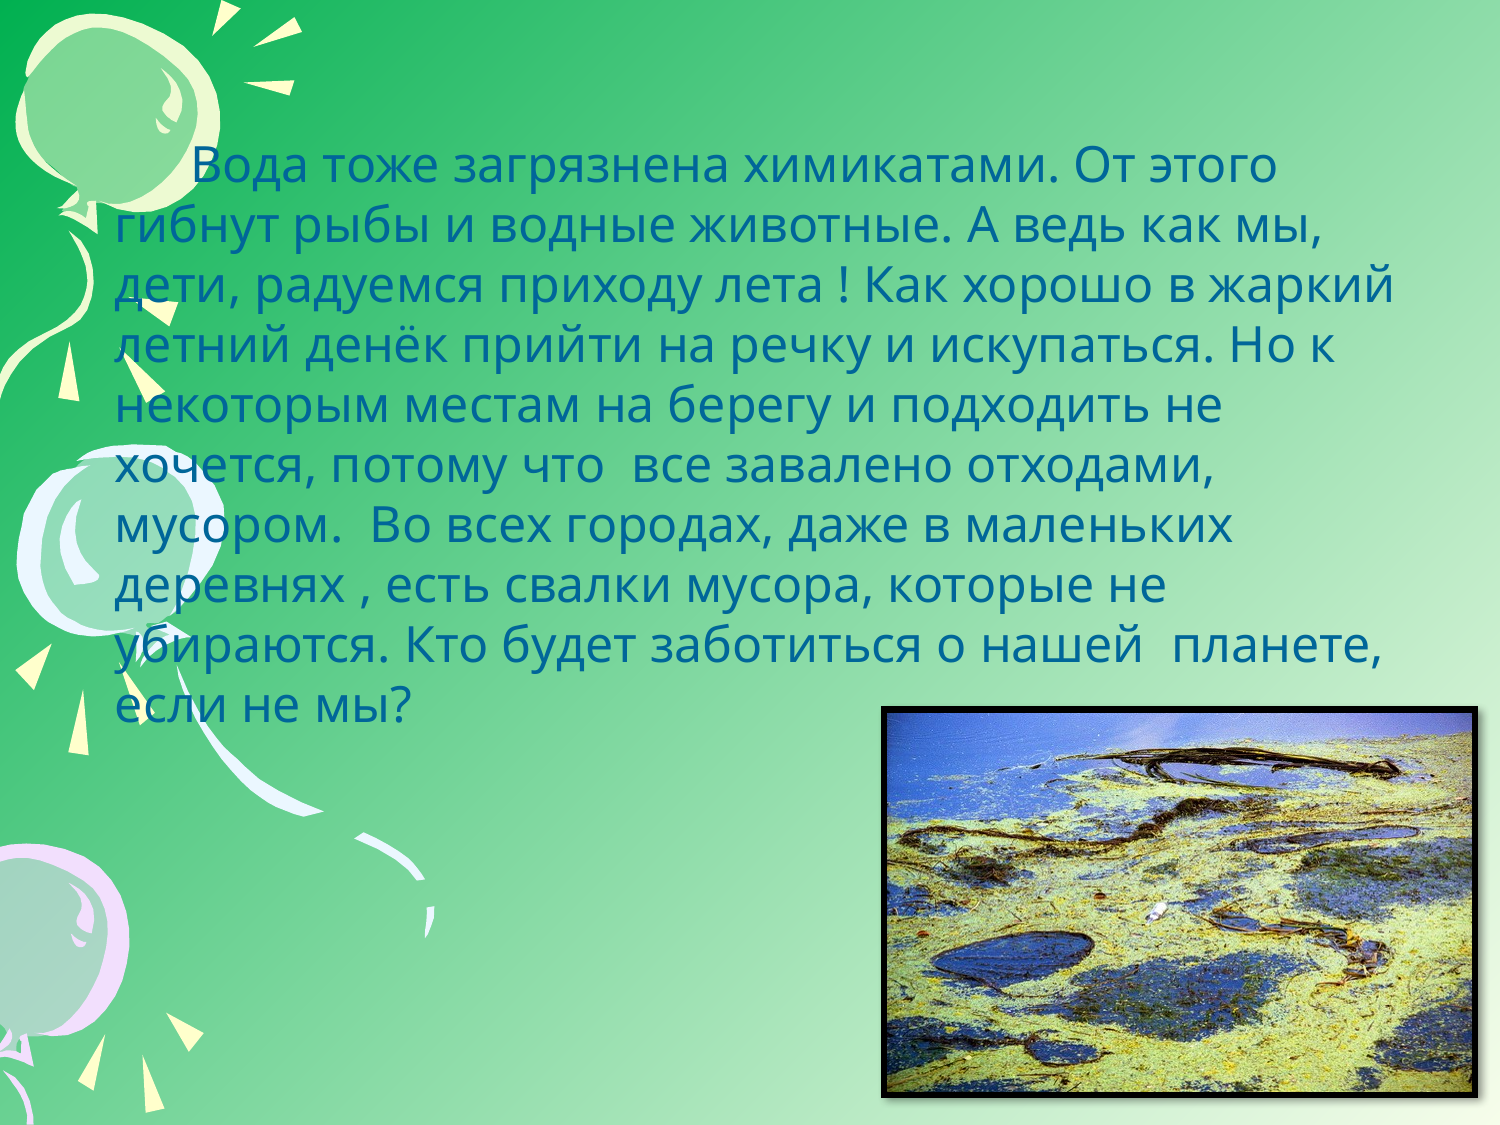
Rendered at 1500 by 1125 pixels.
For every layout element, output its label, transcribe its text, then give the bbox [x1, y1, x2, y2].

picture [887, 712, 1473, 1092]
list Вода тоже загрязнена химикатами. От этого гибнут рыбы и водные животные. А ведь как мы, дети, радуемся приходу лета ! Как хорошо в жаркий летний денёк прийти на речку и искупаться. Но к некоторым местам на берегу и подходить не хочется, потому что все завалено отходами, мусором. Во всех городах, даже в маленьких деревнях , есть свалки мусора, которые не убираются. Кто будет заботиться о нашей планете, если не мы? [99, 125, 1450, 925]
